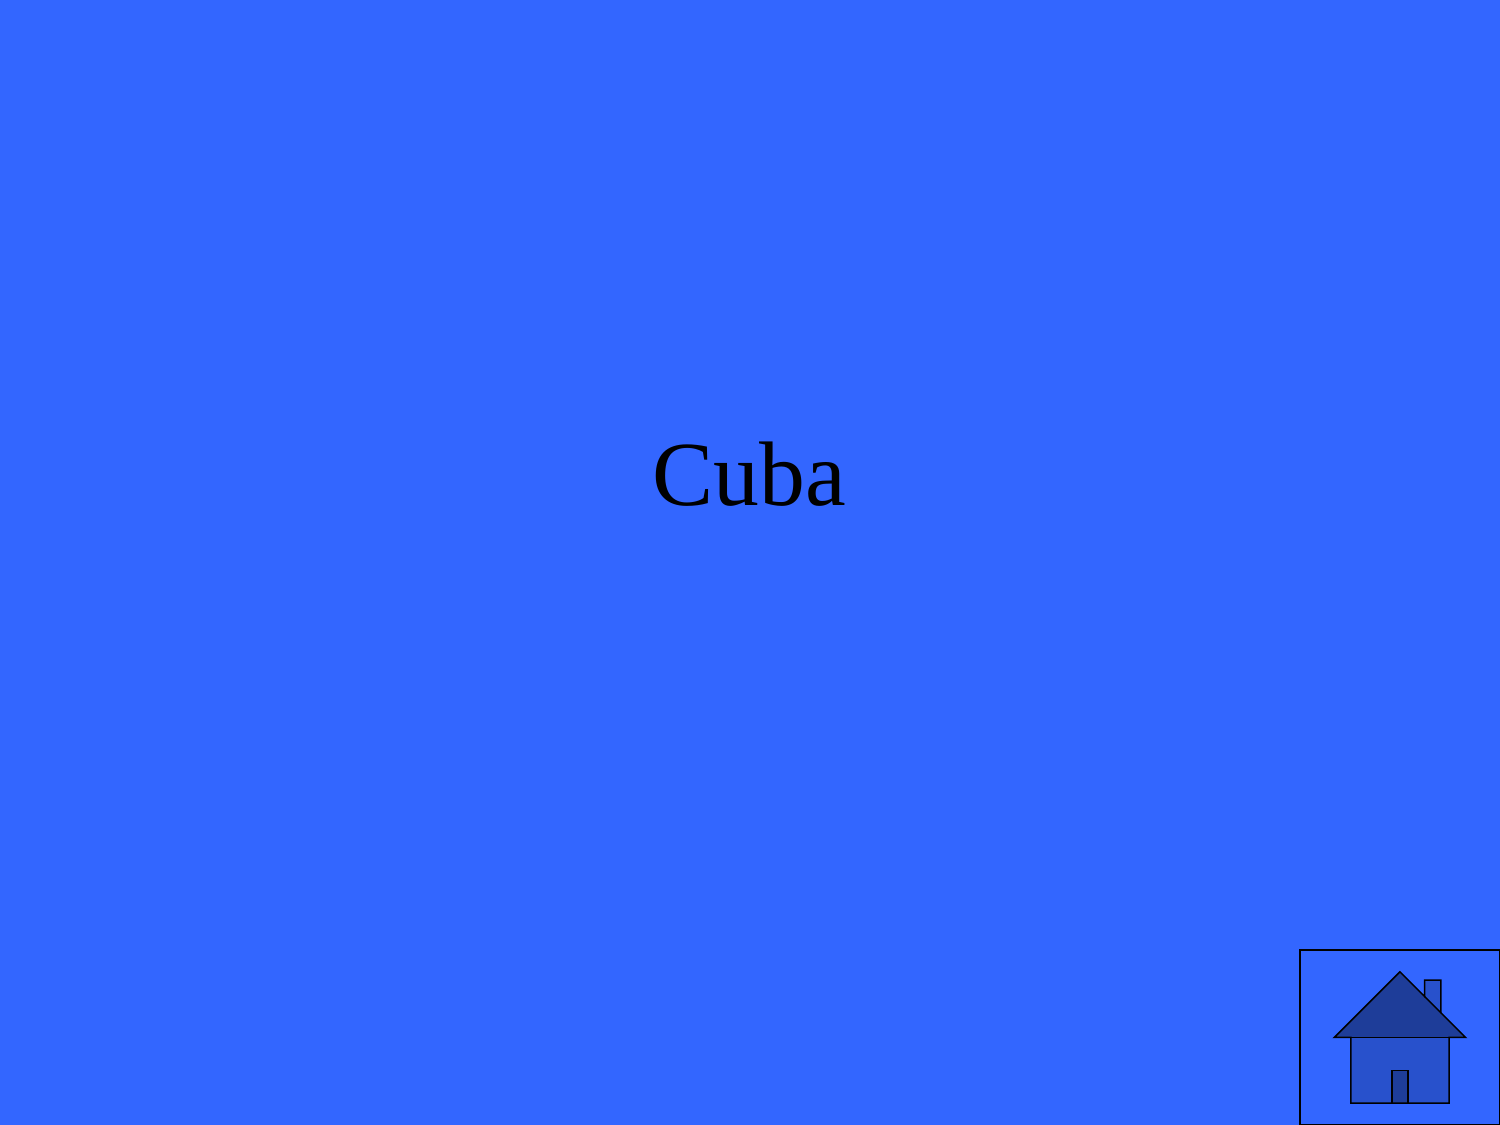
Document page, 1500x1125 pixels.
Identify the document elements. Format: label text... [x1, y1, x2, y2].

text_box [1299, 950, 1500, 1125]
title Cuba [112, 374, 1388, 563]
